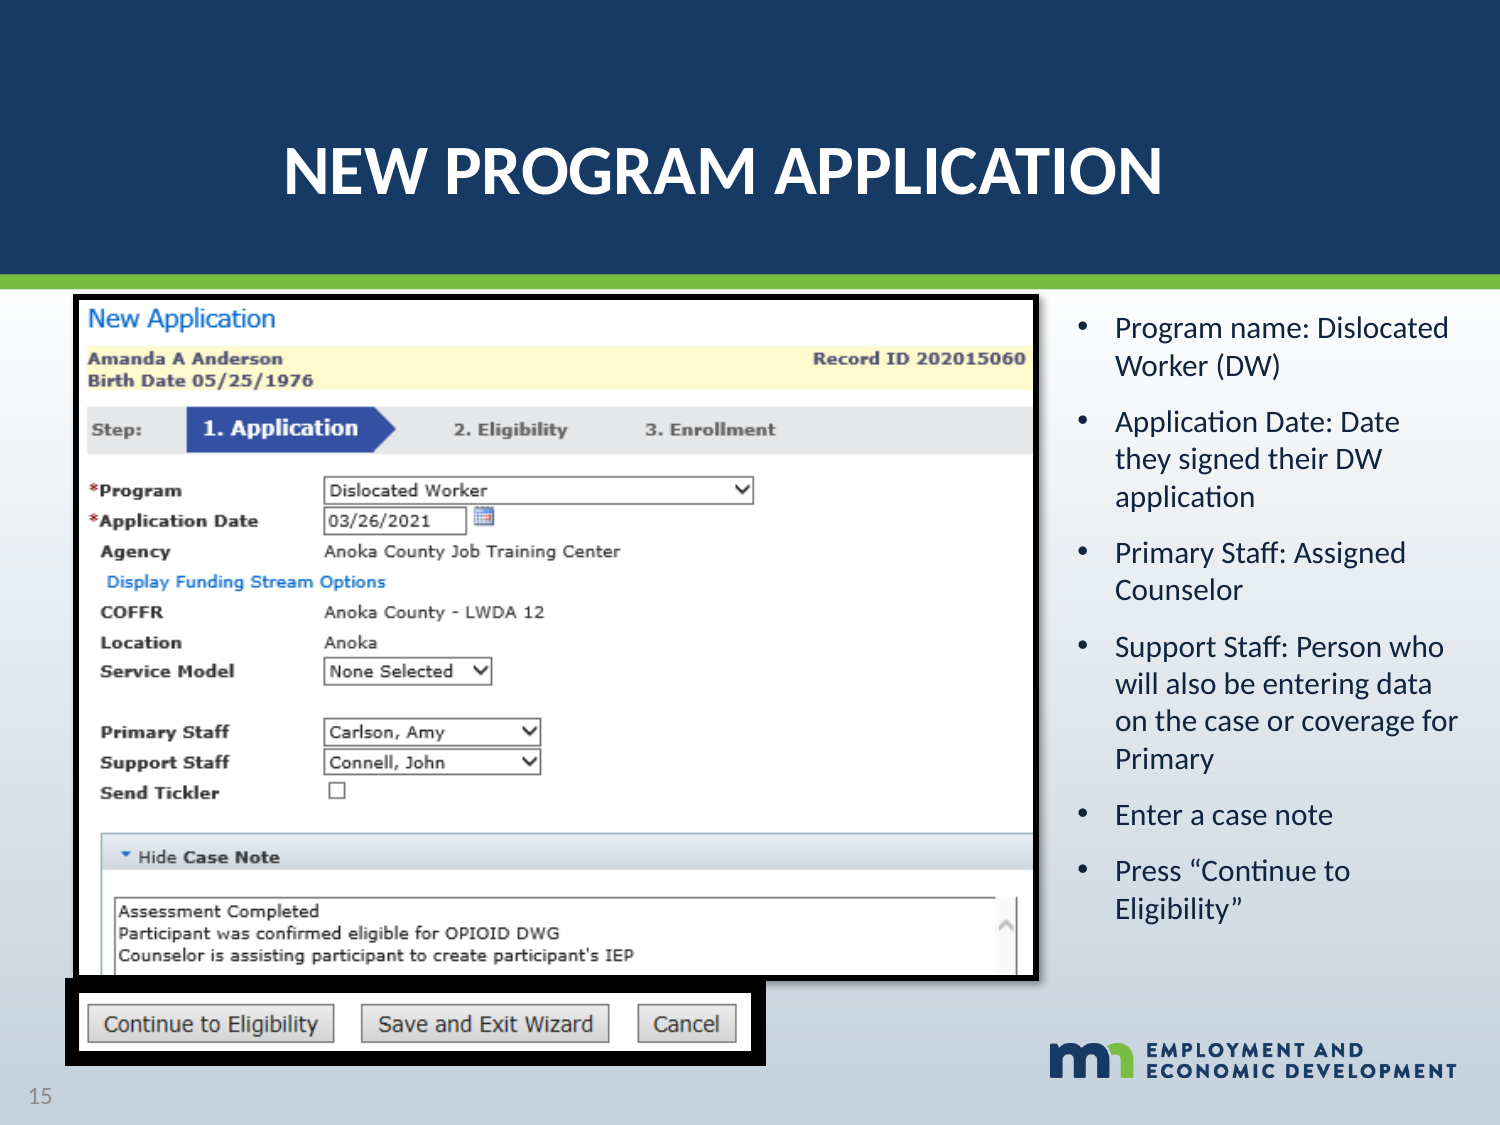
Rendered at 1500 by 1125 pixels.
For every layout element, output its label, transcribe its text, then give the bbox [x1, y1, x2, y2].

slide_number 15 [12, 1065, 450, 1125]
picture [0, 0, 1500, 1125]
text_box Program name: Dislocated Worker (DW) Application Date: Date they signed their DW application Primary Staff: Assigned Counselor Support Staff: Person who will also be entering data on the case or coverage for Primary Enter a case note Press “Continue to Eligibility” [1062, 299, 1478, 933]
title NEW PROGRAM APPLICATION [2, 6, 1446, 326]
picture [78, 992, 752, 1052]
picture [78, 299, 1033, 976]
